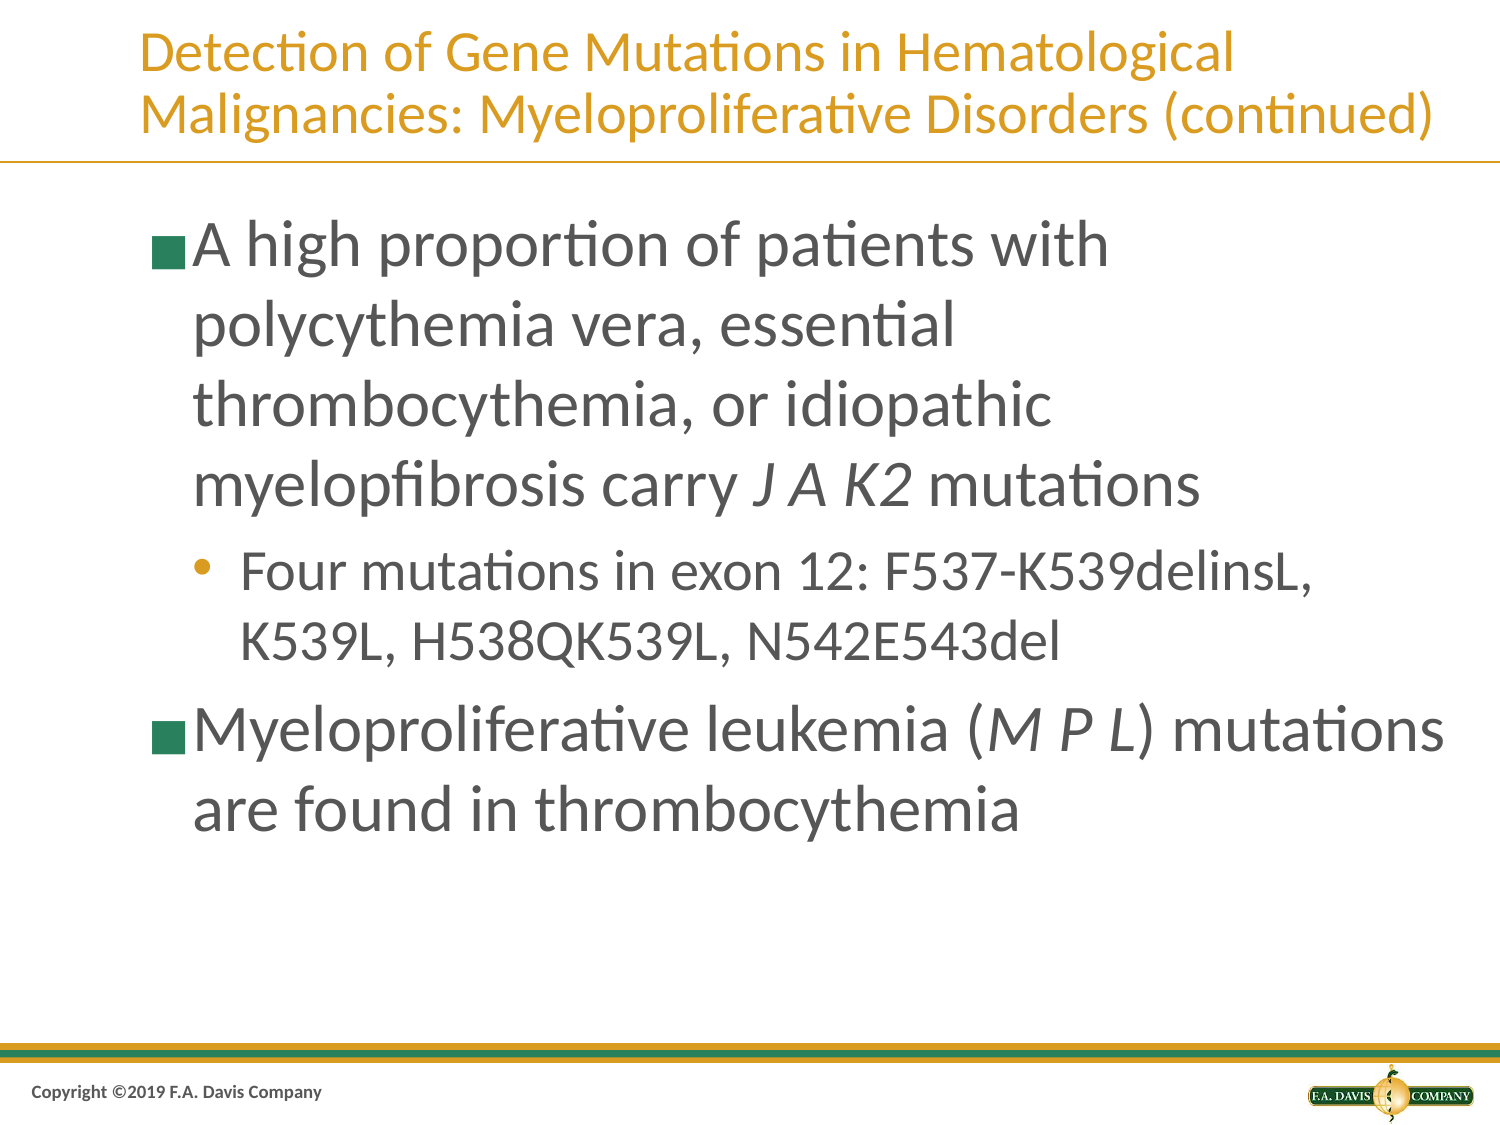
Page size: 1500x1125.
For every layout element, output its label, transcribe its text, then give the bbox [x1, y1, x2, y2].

picture [0, 1043, 1500, 1050]
picture [0, 1058, 1500, 1063]
list A high proportion of patients with polycythemia vera, essential thrombocythemia, or idiopathic myelopfibrosis carry J A K2 mutations Four mutations in exon 12: F537-K539delinsL, K539L, H538QK539L, N542E543del Myeloproliferative leukemia (M P L) mutations are found in thrombocythemia [75, 192, 1475, 860]
picture [1308, 1064, 1474, 1124]
title Detection of Gene Mutations in Hematological Malignancies: Myeloproliferative Disorders (continued) [124, 0, 1475, 186]
